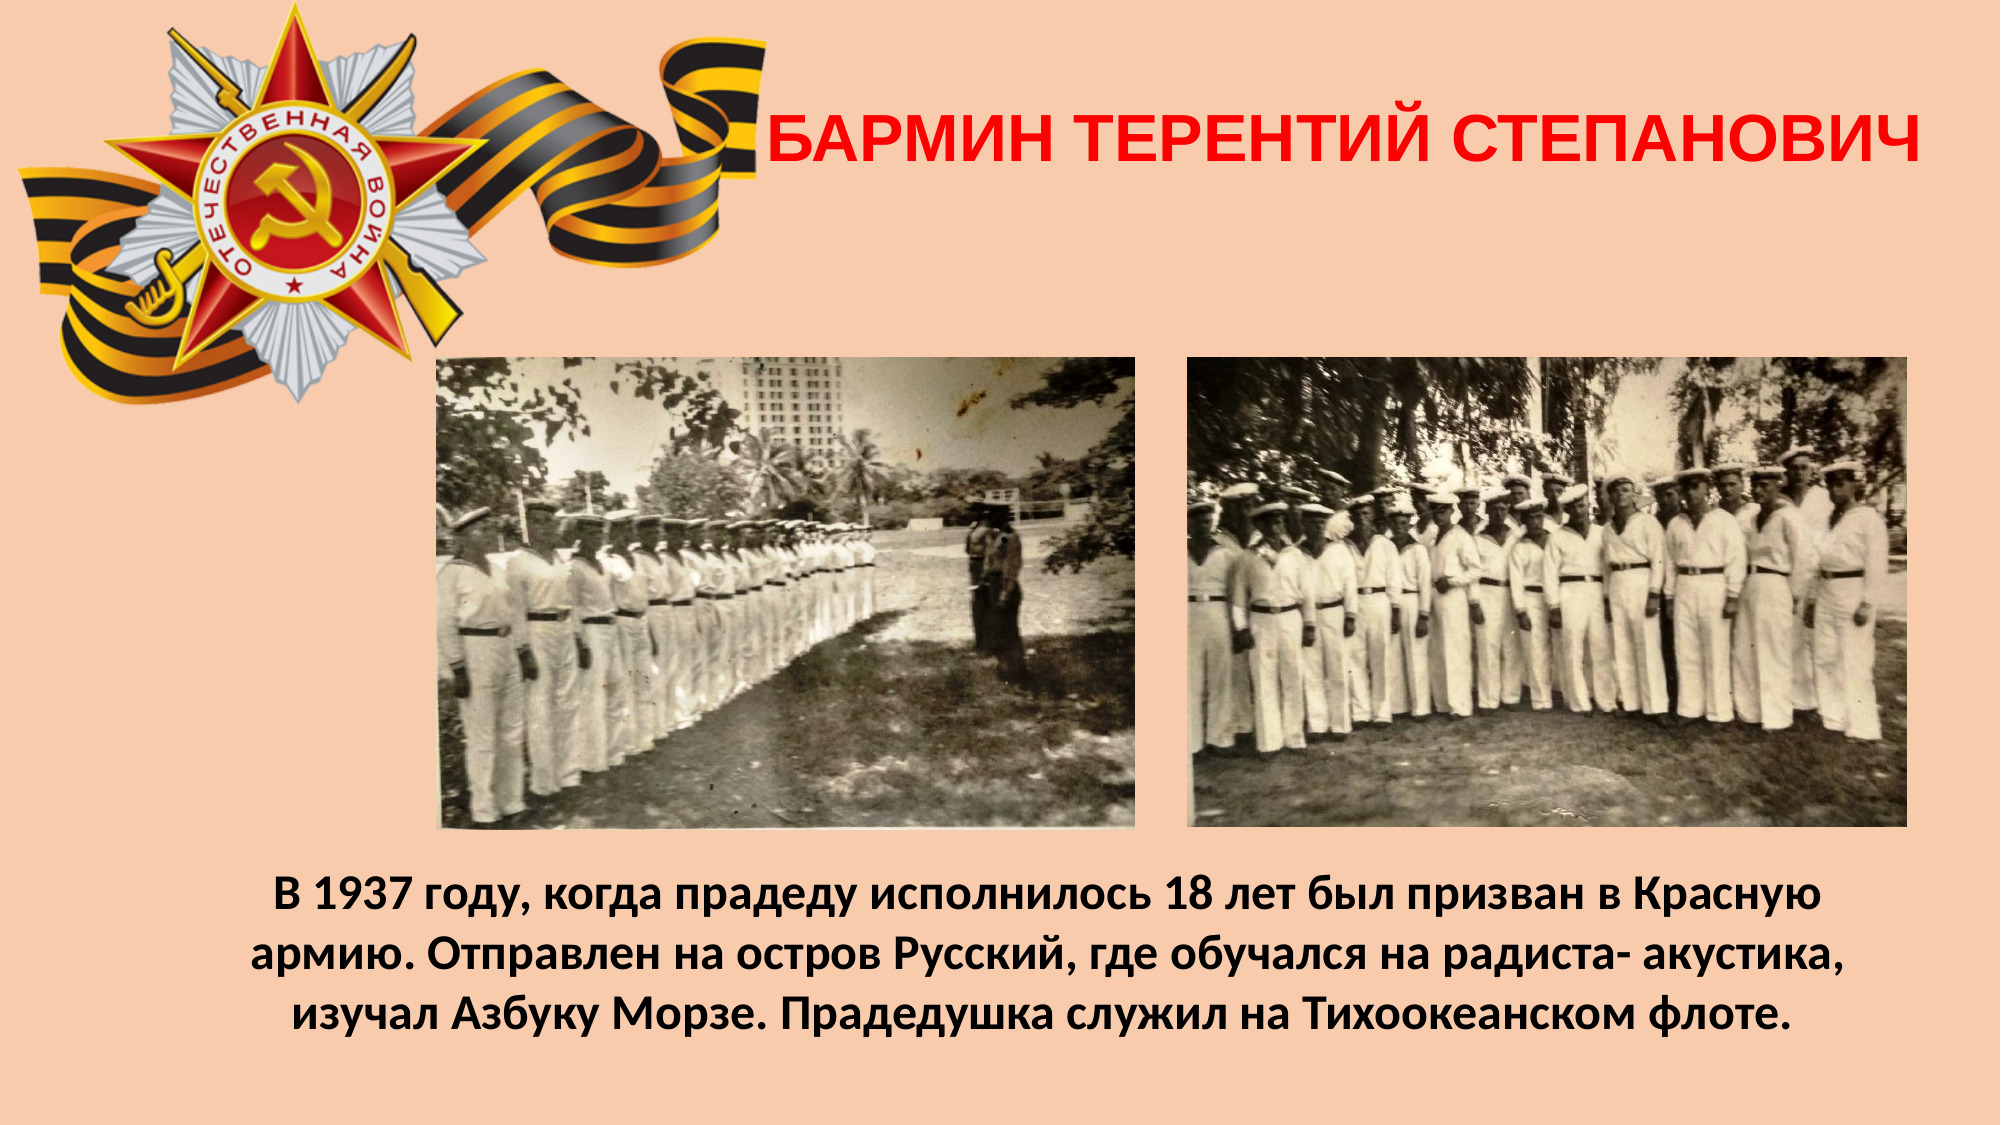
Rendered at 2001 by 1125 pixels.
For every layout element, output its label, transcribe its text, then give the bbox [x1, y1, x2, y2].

title БАРМИН ТЕРЕНТИЙ СТЕПАНОВИЧ [768, 30, 1963, 249]
picture [436, 357, 1135, 830]
picture [1187, 357, 1907, 827]
text_box В 1937 году, когда прадеду исполнилось 18 лет был призван в Красную армию. Отправлен на остров Русский, где обучался на радиста- акустика, изучал Азбуку Морзе. Прадедушка служил на Тихоокеанском флоте. [189, 851, 1907, 1047]
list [16, 0, 768, 406]
